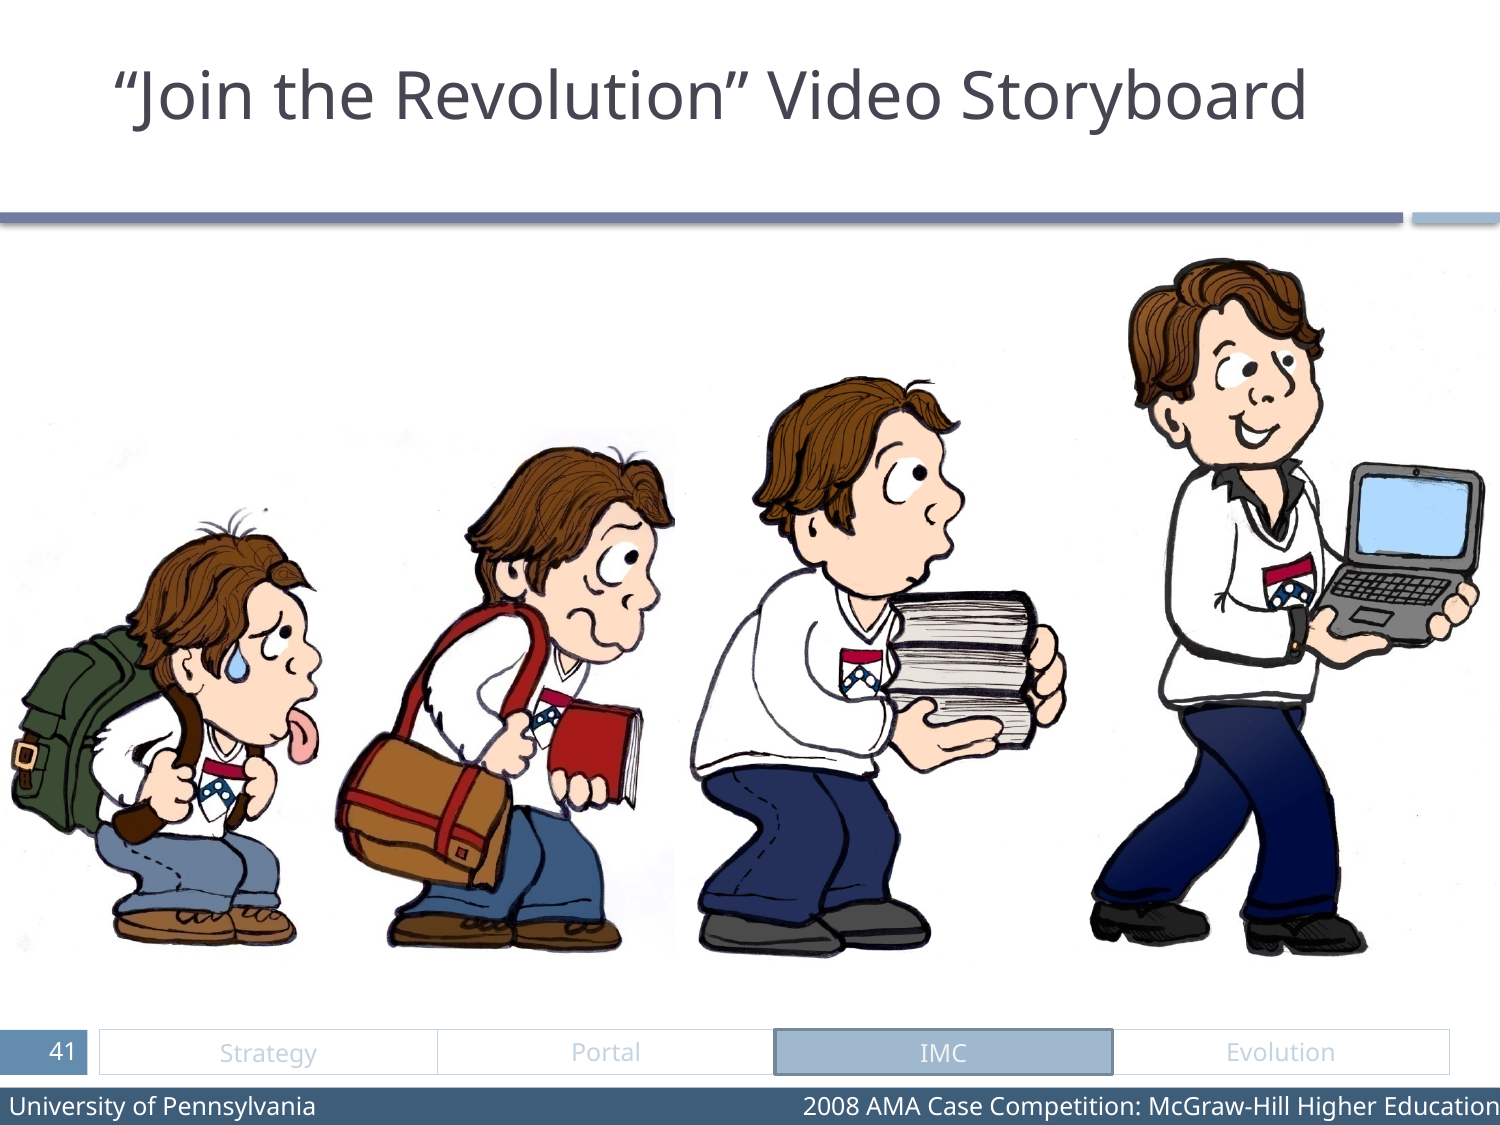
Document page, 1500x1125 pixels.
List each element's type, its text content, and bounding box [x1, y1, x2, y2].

text_box [10, 0, 1158, 428]
picture [0, 237, 1500, 970]
title “Join the Revolution” Video Storyboard [1158, 49, 1451, 201]
